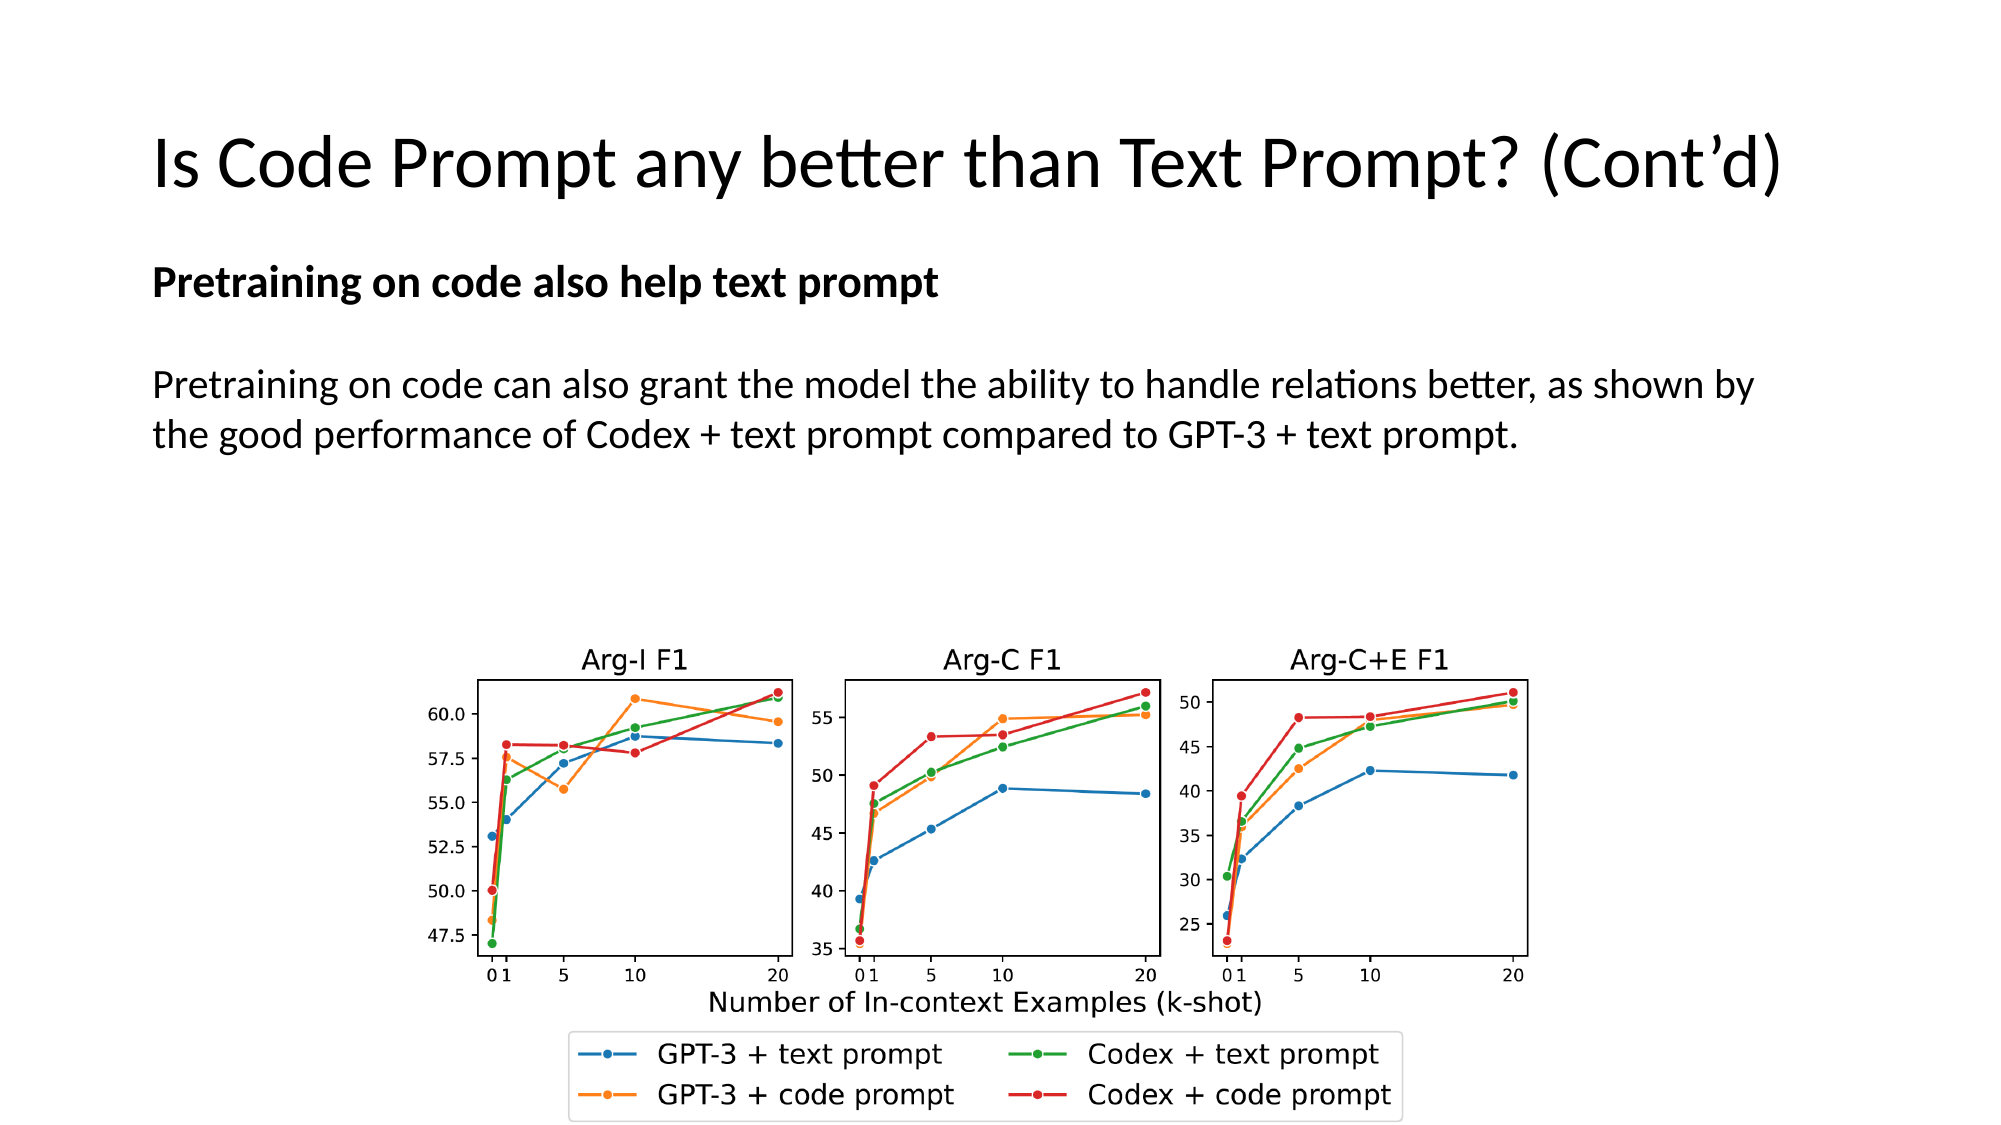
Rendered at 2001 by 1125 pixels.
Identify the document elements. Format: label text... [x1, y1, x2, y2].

list Pretraining on code also help text prompt Pretraining on code can also grant the model the ability to handle relations better, as shown by the good performance of Codex + text prompt compared to GPT-3 + text prompt. [137, 245, 1786, 653]
picture [415, 638, 1533, 1125]
title Is Code Prompt any better than Text Prompt? (Cont’d) [137, 81, 1812, 245]
